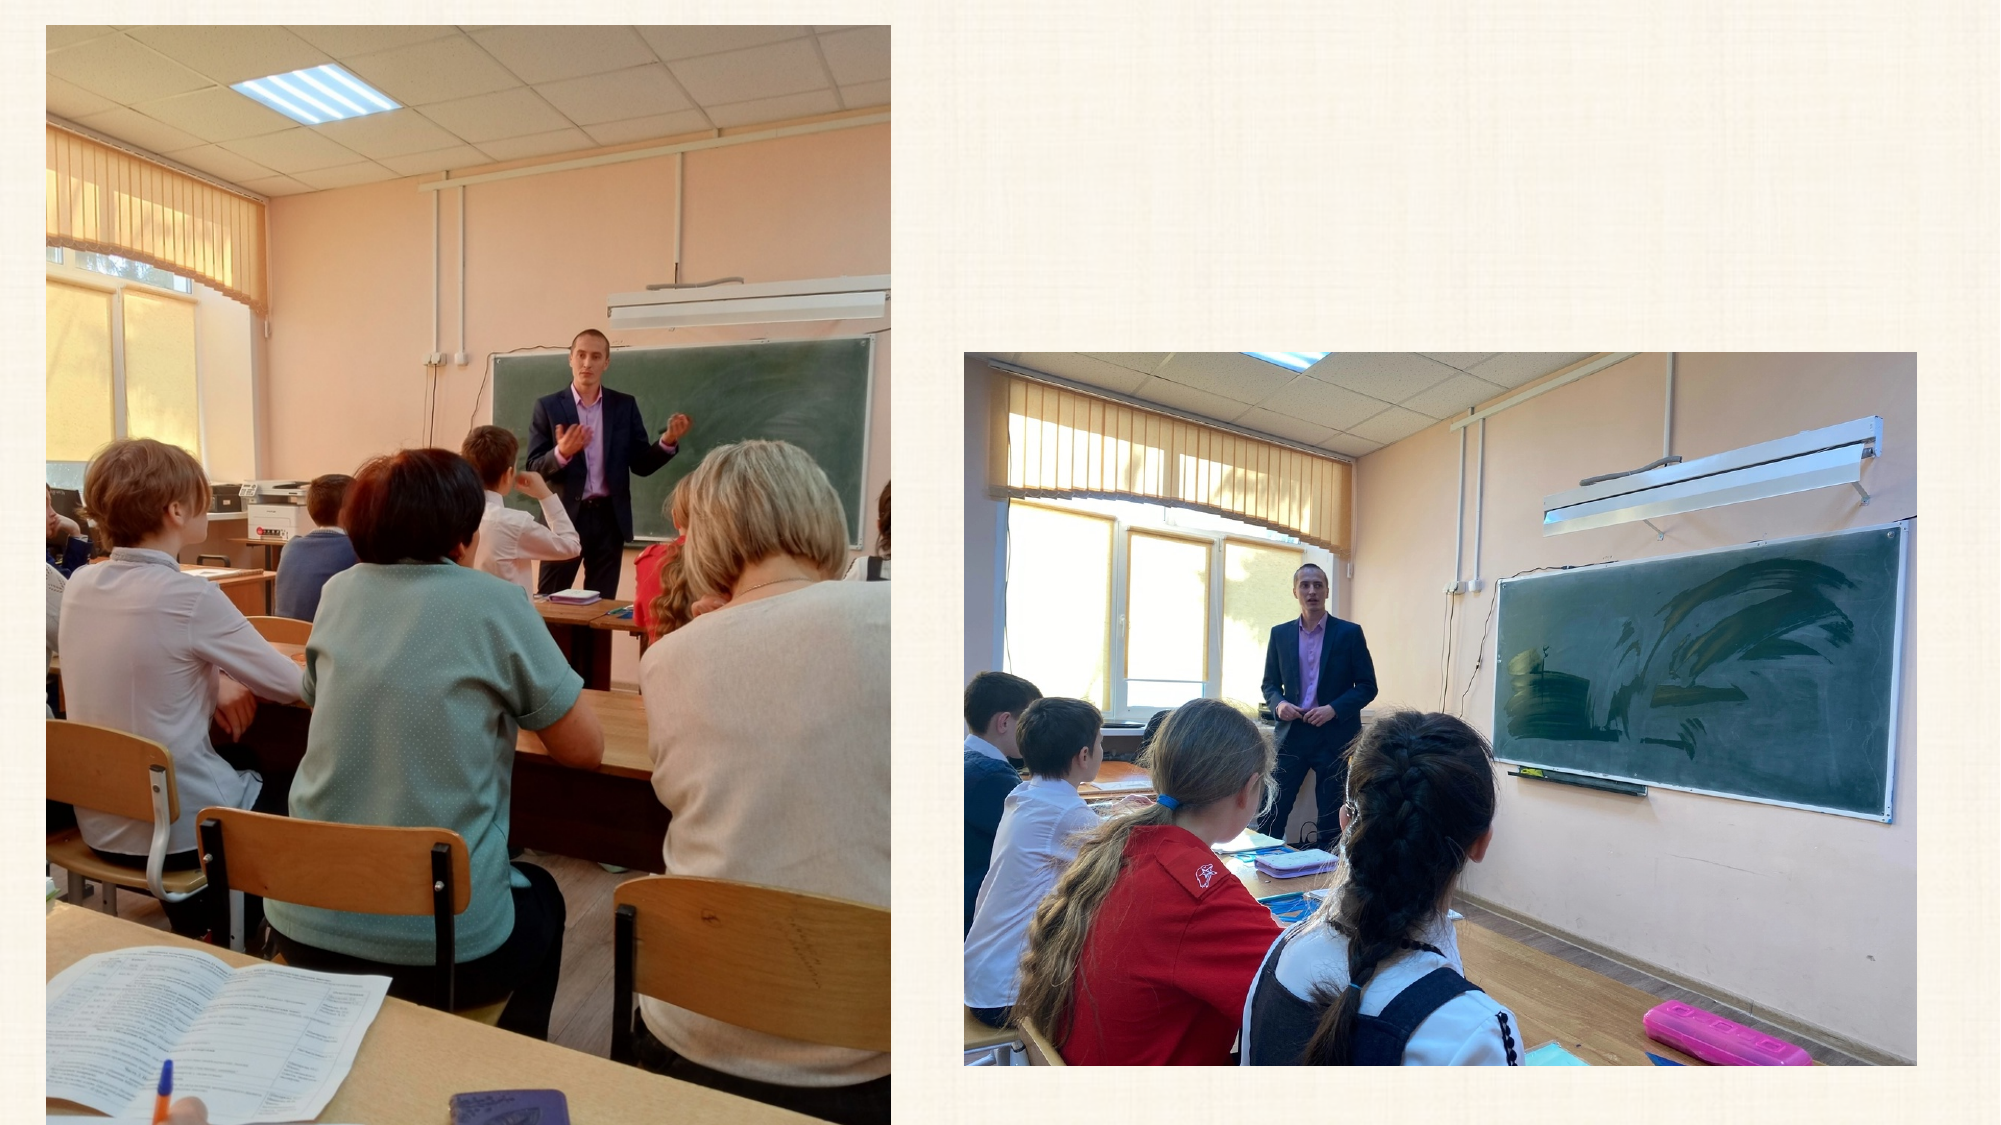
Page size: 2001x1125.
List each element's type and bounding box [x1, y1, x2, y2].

picture [46, 25, 891, 1125]
list [964, 352, 1917, 1066]
